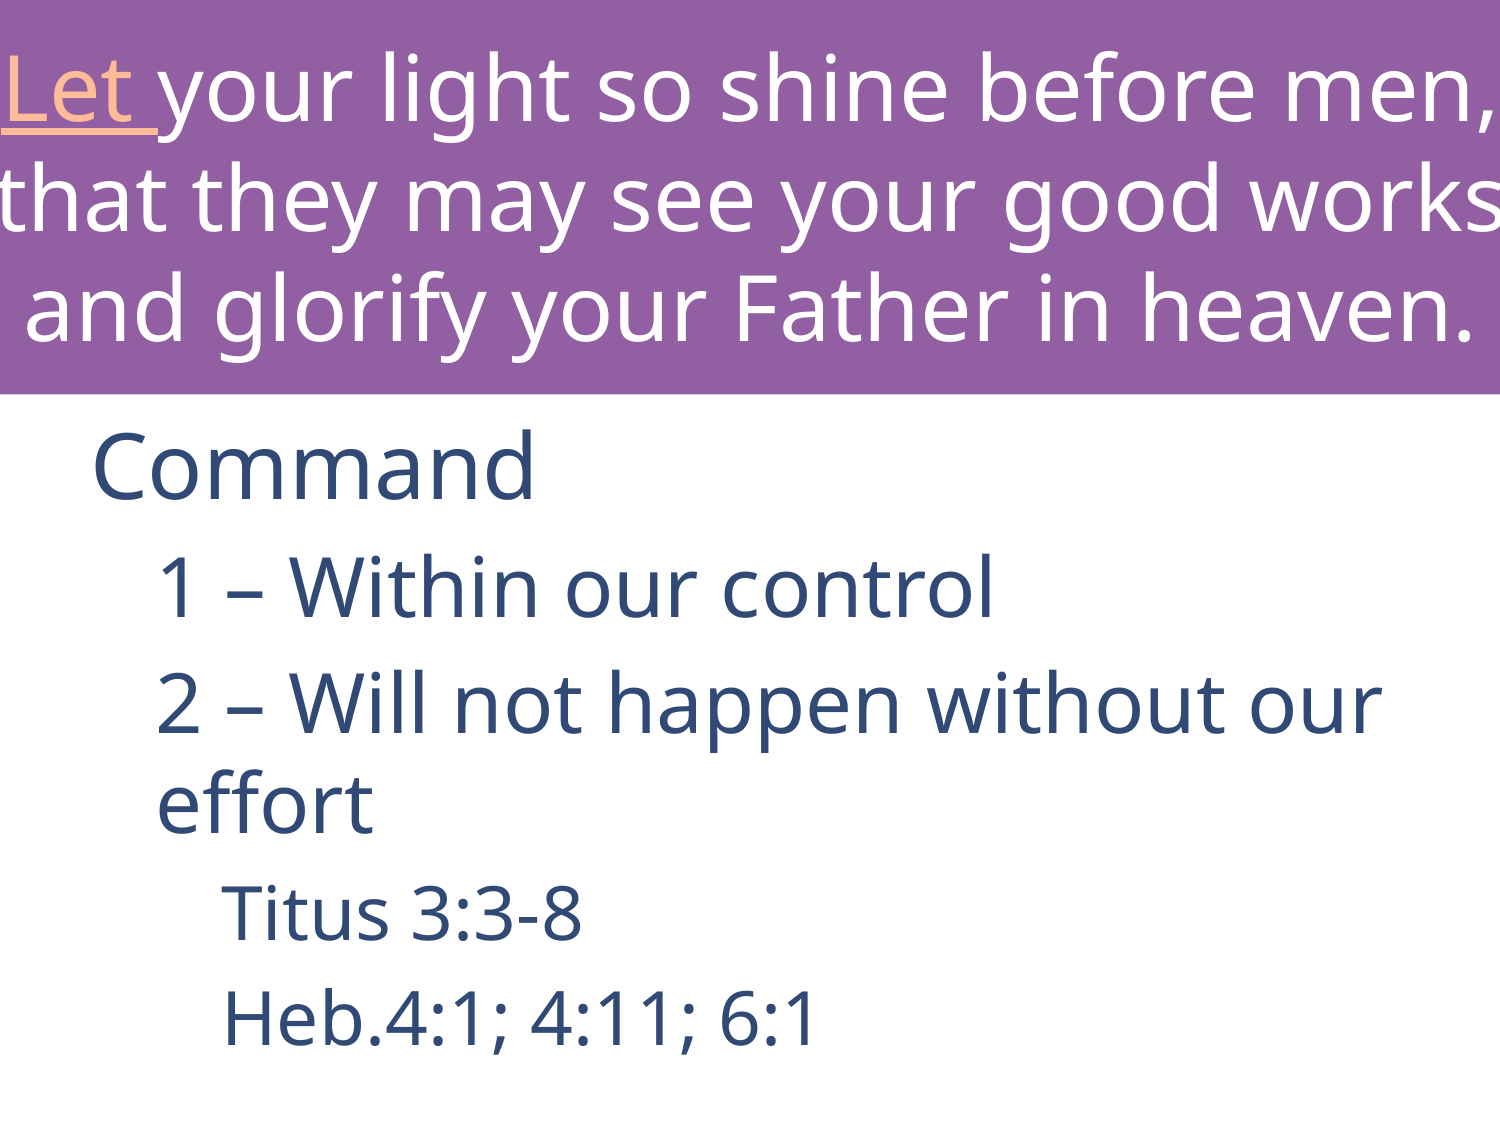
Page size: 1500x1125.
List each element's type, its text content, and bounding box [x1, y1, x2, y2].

title Let your light so shine before men, that they may see your good works and glorify your Father in heaven. [0, 0, 1500, 395]
list Command 1 – Within our control 2 – Will not happen without our effort Titus 3:3-8 Heb.4:1; 4:11; 6:1 [75, 399, 1425, 1089]
